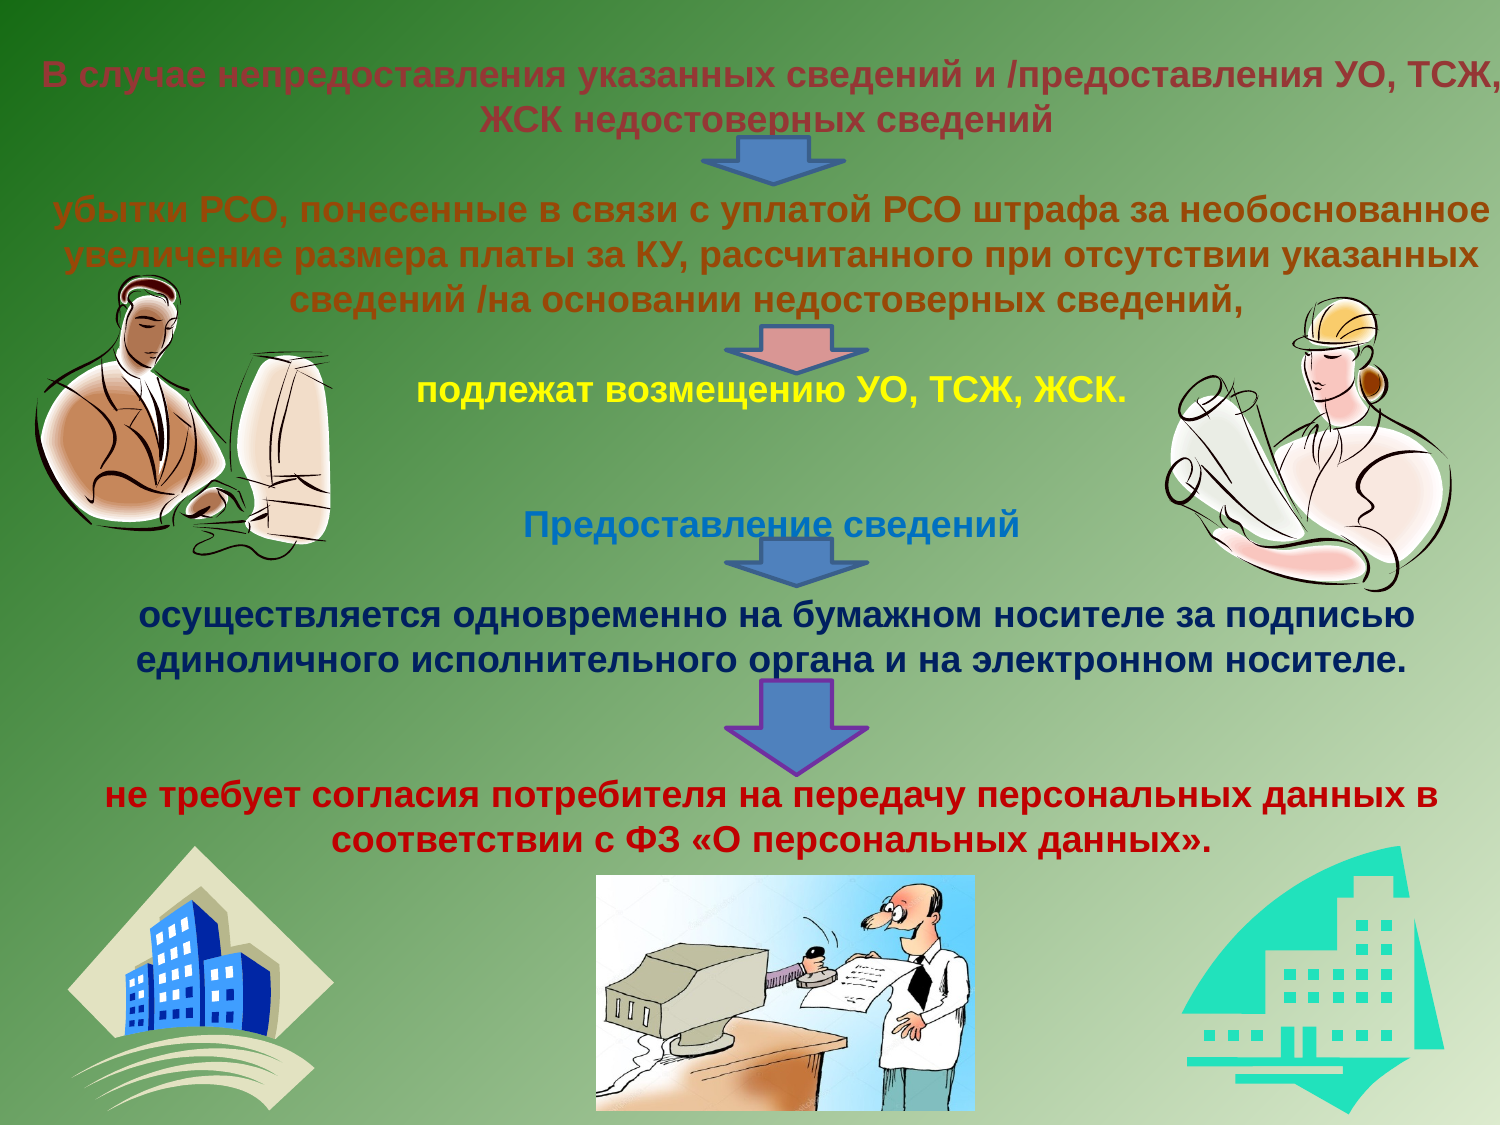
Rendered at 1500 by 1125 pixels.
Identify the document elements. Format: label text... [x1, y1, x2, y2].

text_box [723, 678, 870, 777]
text_box [723, 324, 870, 376]
picture [596, 875, 975, 1111]
picture [25, 272, 333, 564]
text_box [700, 135, 847, 187]
picture [1181, 845, 1445, 1115]
picture [1164, 281, 1462, 597]
picture [67, 845, 335, 1112]
text_box В случае непредоставления указанных сведений и /предоставления УО, ТСЖ, ЖСК недостоверных сведений убытки РСО, понесенные в связи с уплатой РСО штрафа за необоснованное увеличение размера платы за КУ, рассчитанного при отсутствии указанных сведений /на основании недостоверных сведений, подлежат возмещению УО, ТСЖ, ЖСК. Предоставление сведений осуществляется одновременно на бумажном носителе за подписью единоличного исполнительного органа и на электронном носителе. не требует согласия потребителя на передачу персональных данных в соответствии с ФЗ «О персональных данных». [21, 42, 1500, 868]
text_box [723, 536, 870, 589]
